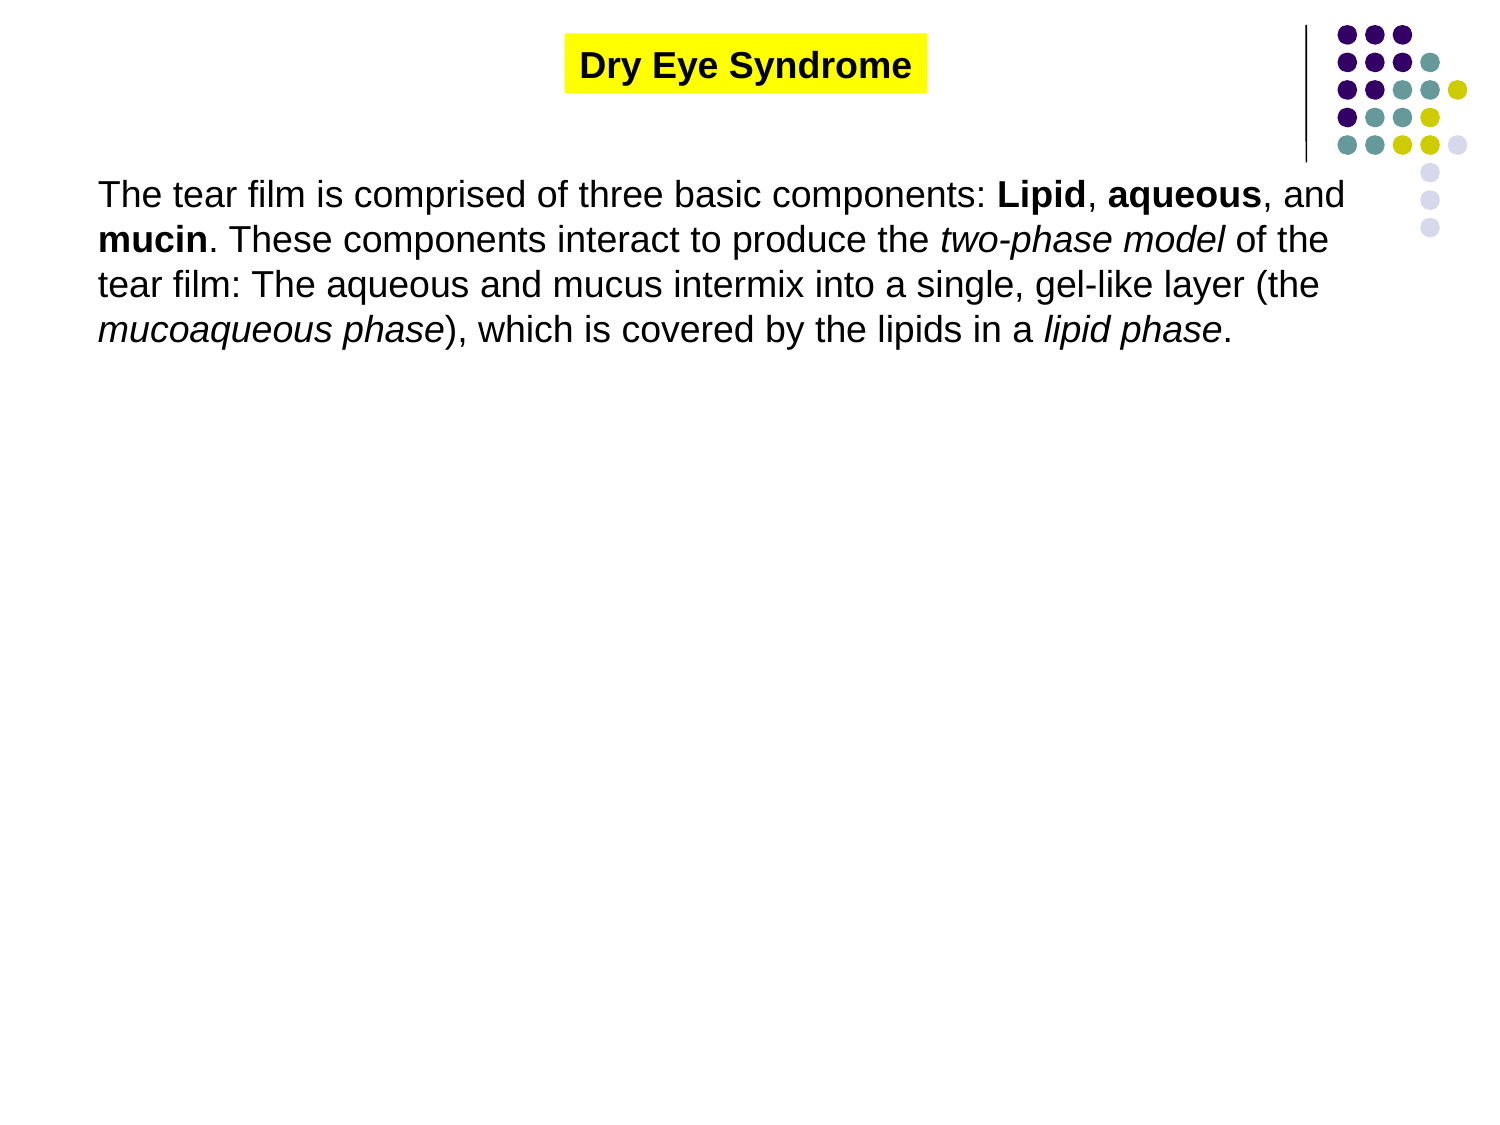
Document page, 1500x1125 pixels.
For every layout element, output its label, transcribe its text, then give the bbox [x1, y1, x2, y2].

text_box Dry Eye Syndrome [564, 33, 928, 94]
text_box The tear film is comprised of three basic components: Lipid, aqueous, and mucin. These components interact to produce the two-phase model of the tear film: The aqueous and mucus intermix into a single, gel-like layer (the mucoaqueous phase), which is covered by the lipids in a lipid phase. [83, 162, 1417, 358]
